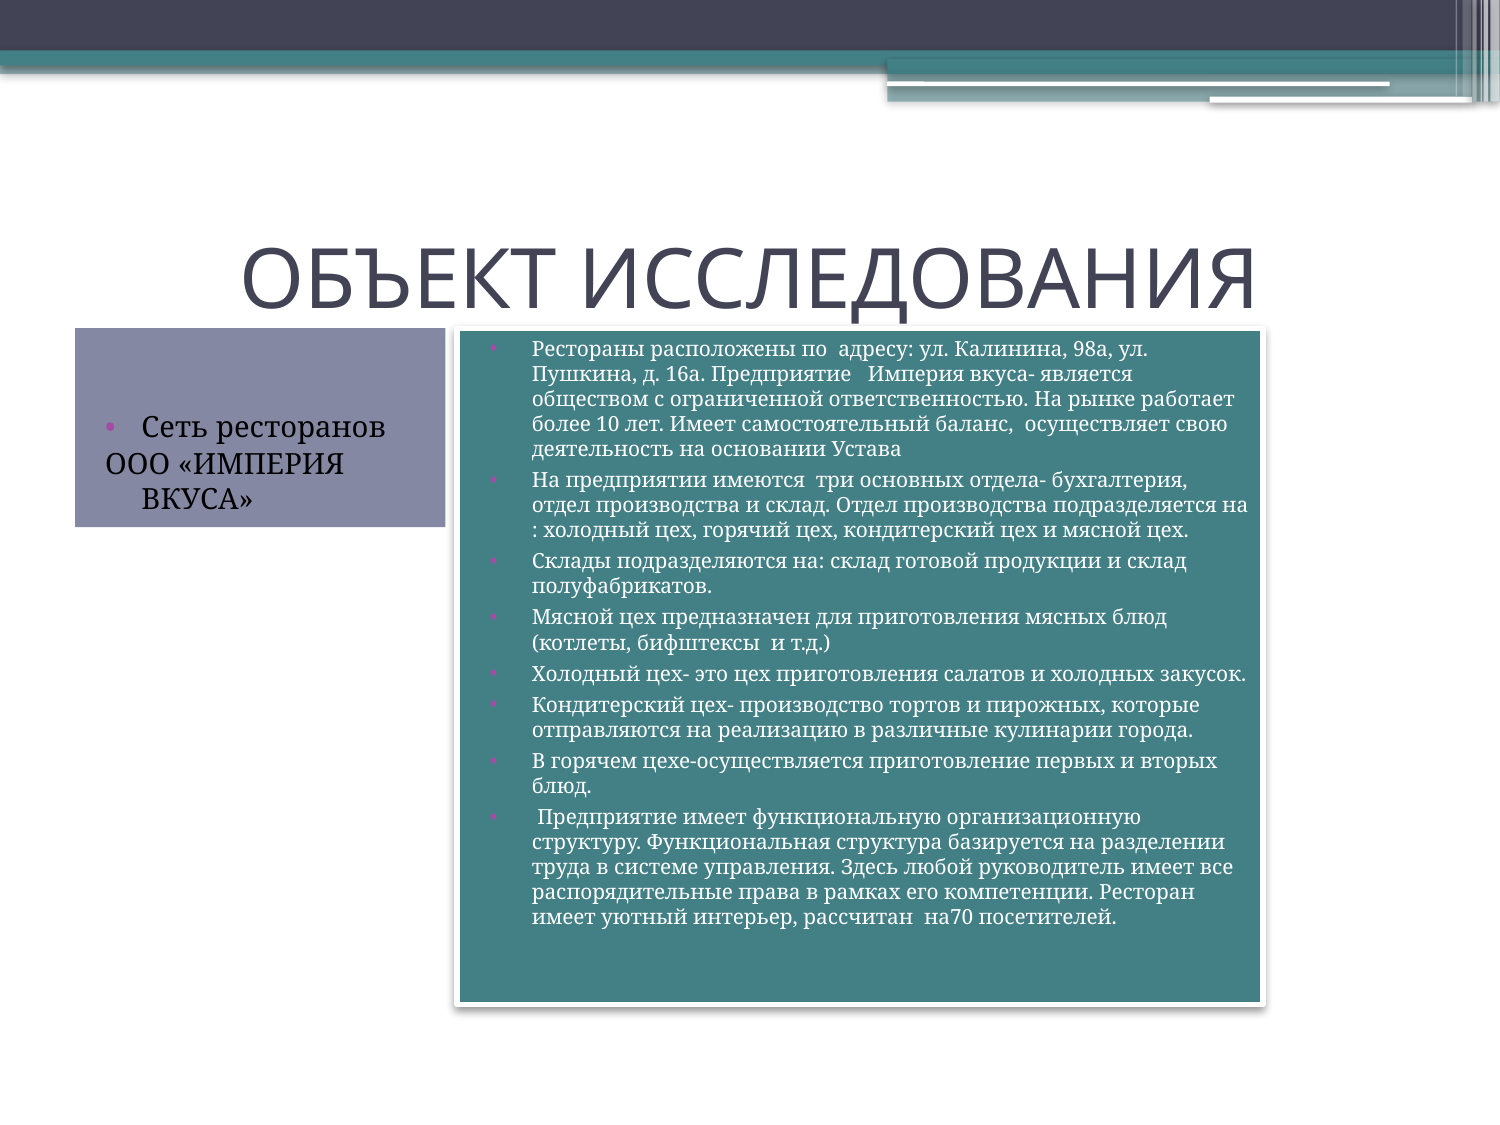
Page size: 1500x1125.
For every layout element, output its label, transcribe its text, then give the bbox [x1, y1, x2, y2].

list Рестораны расположены по адресу: ул. Калинина, 98а, ул. Пушкина, д. 16а. Предприятие Империя вкуса- является обществом с ограниченной ответственностью. На рынке работает более 10 лет. Имеет самостоятельный баланс, осуществляет свою деятельность на основании Устава На предприятии имеются три основных отдела- бухгалтерия, отдел производства и склад. Отдел производства подразделяется на : холодный цех, горячий цех, кондитерский цех и мясной цех. Склады подразделяются на: склад готовой продукции и склад полуфабрикатов. Мясной цех предназначен для приготовления мясных блюд (котлеты, бифштексы и т.д.) Холодный цех- это цех приготовления салатов и холодных закусок. Кондитерский цех- производство тортов и пирожных, которые отправляются на реализацию в различные кулинарии города. В горячем цехе-осуществляется приготовление первых и вторых блюд. Предприятие имеет функциональную организационную структуру. Функциональная структура базируется на разделении труда в системе управления. Здесь любой руководитель имеет все распорядительные права в рамках его компетенции. Ресторан имеет уютный интерьер, рассчитан на70 посетителей. [454, 326, 1266, 1007]
list Сеть ресторанов ООО «ИМПЕРИЯ ВКУСА» [75, 328, 446, 528]
title ОБЪЕКТ ИССЛЕДОВАНИЯ [75, 187, 1425, 363]
